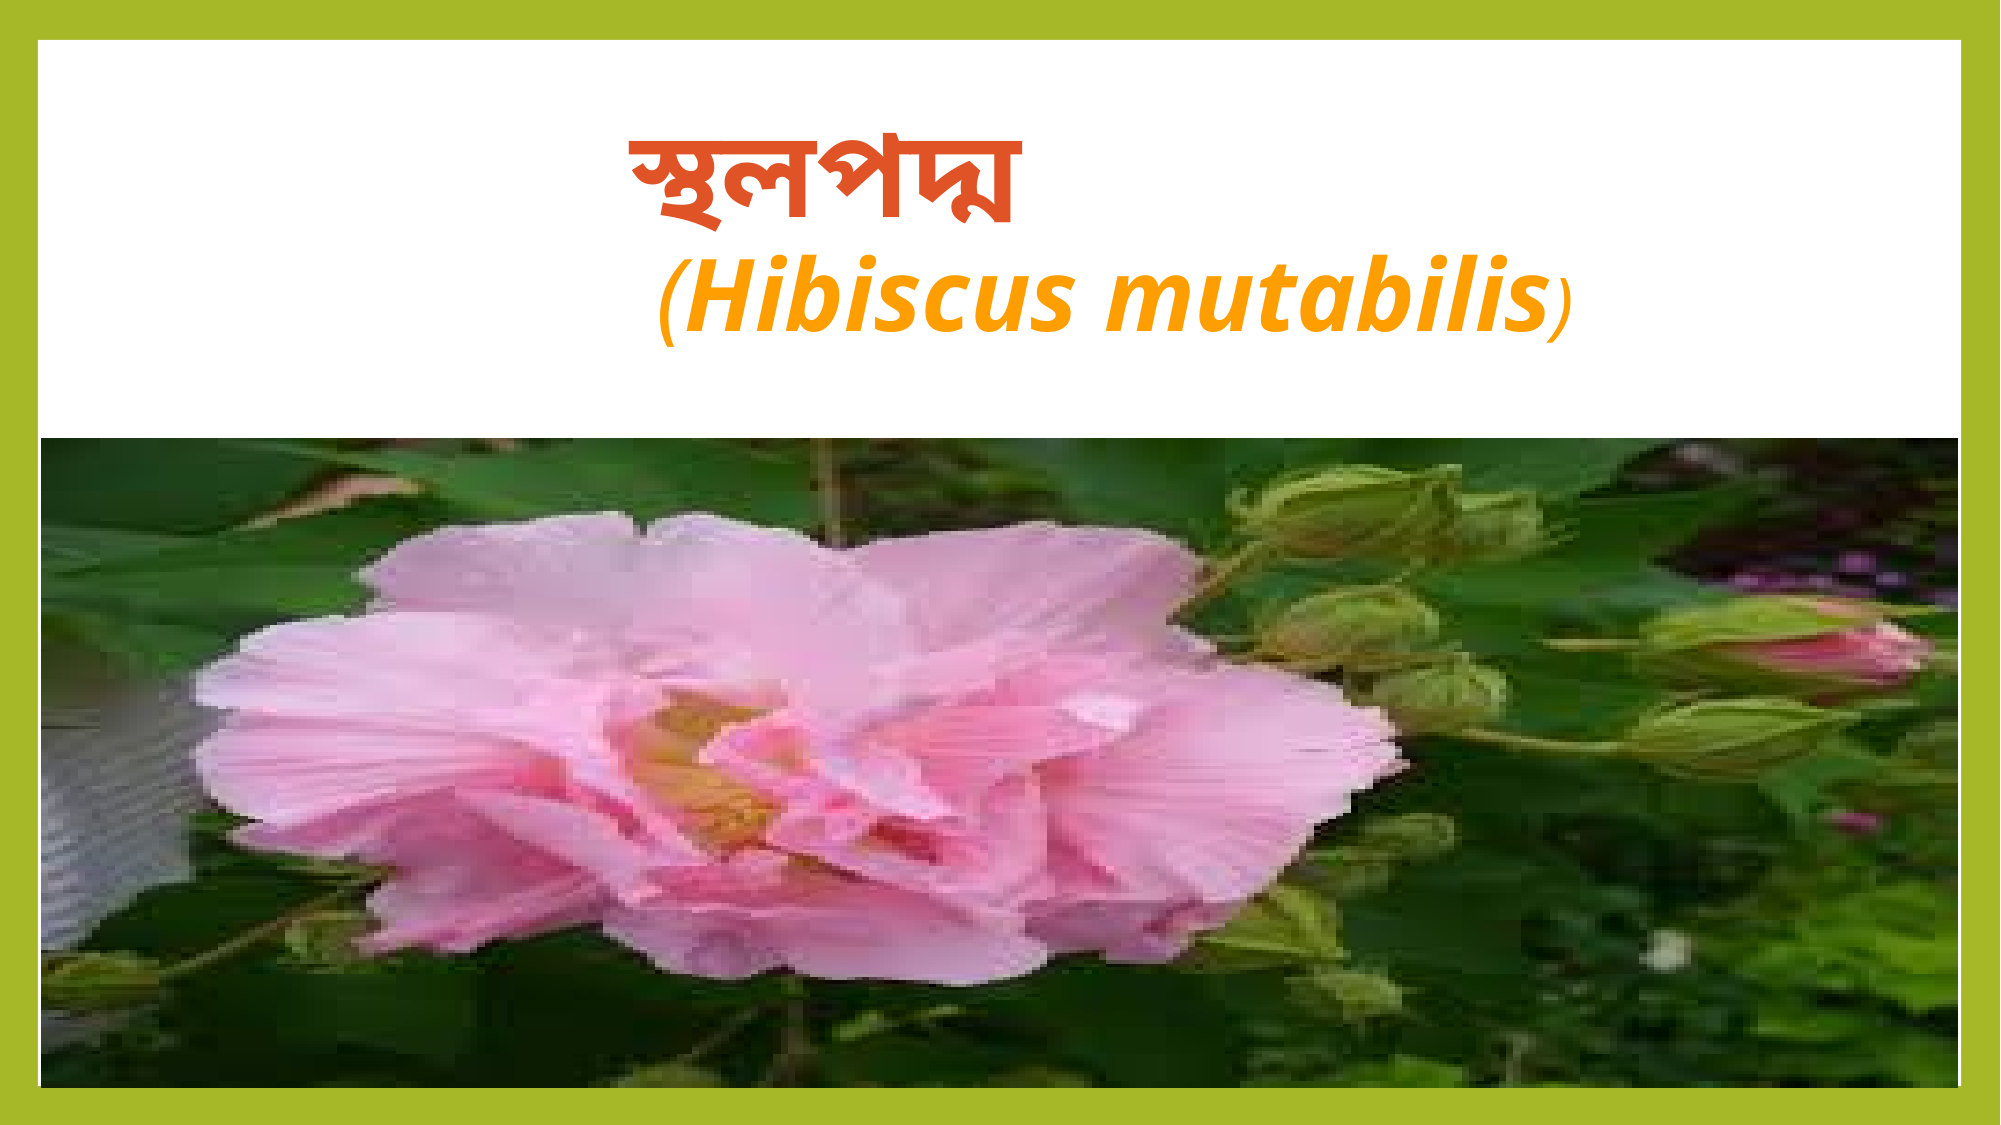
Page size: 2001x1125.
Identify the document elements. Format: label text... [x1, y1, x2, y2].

title স্থলপদ্ম (Hibiscus mutabilis) [435, 67, 1594, 398]
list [40, 438, 1958, 1088]
